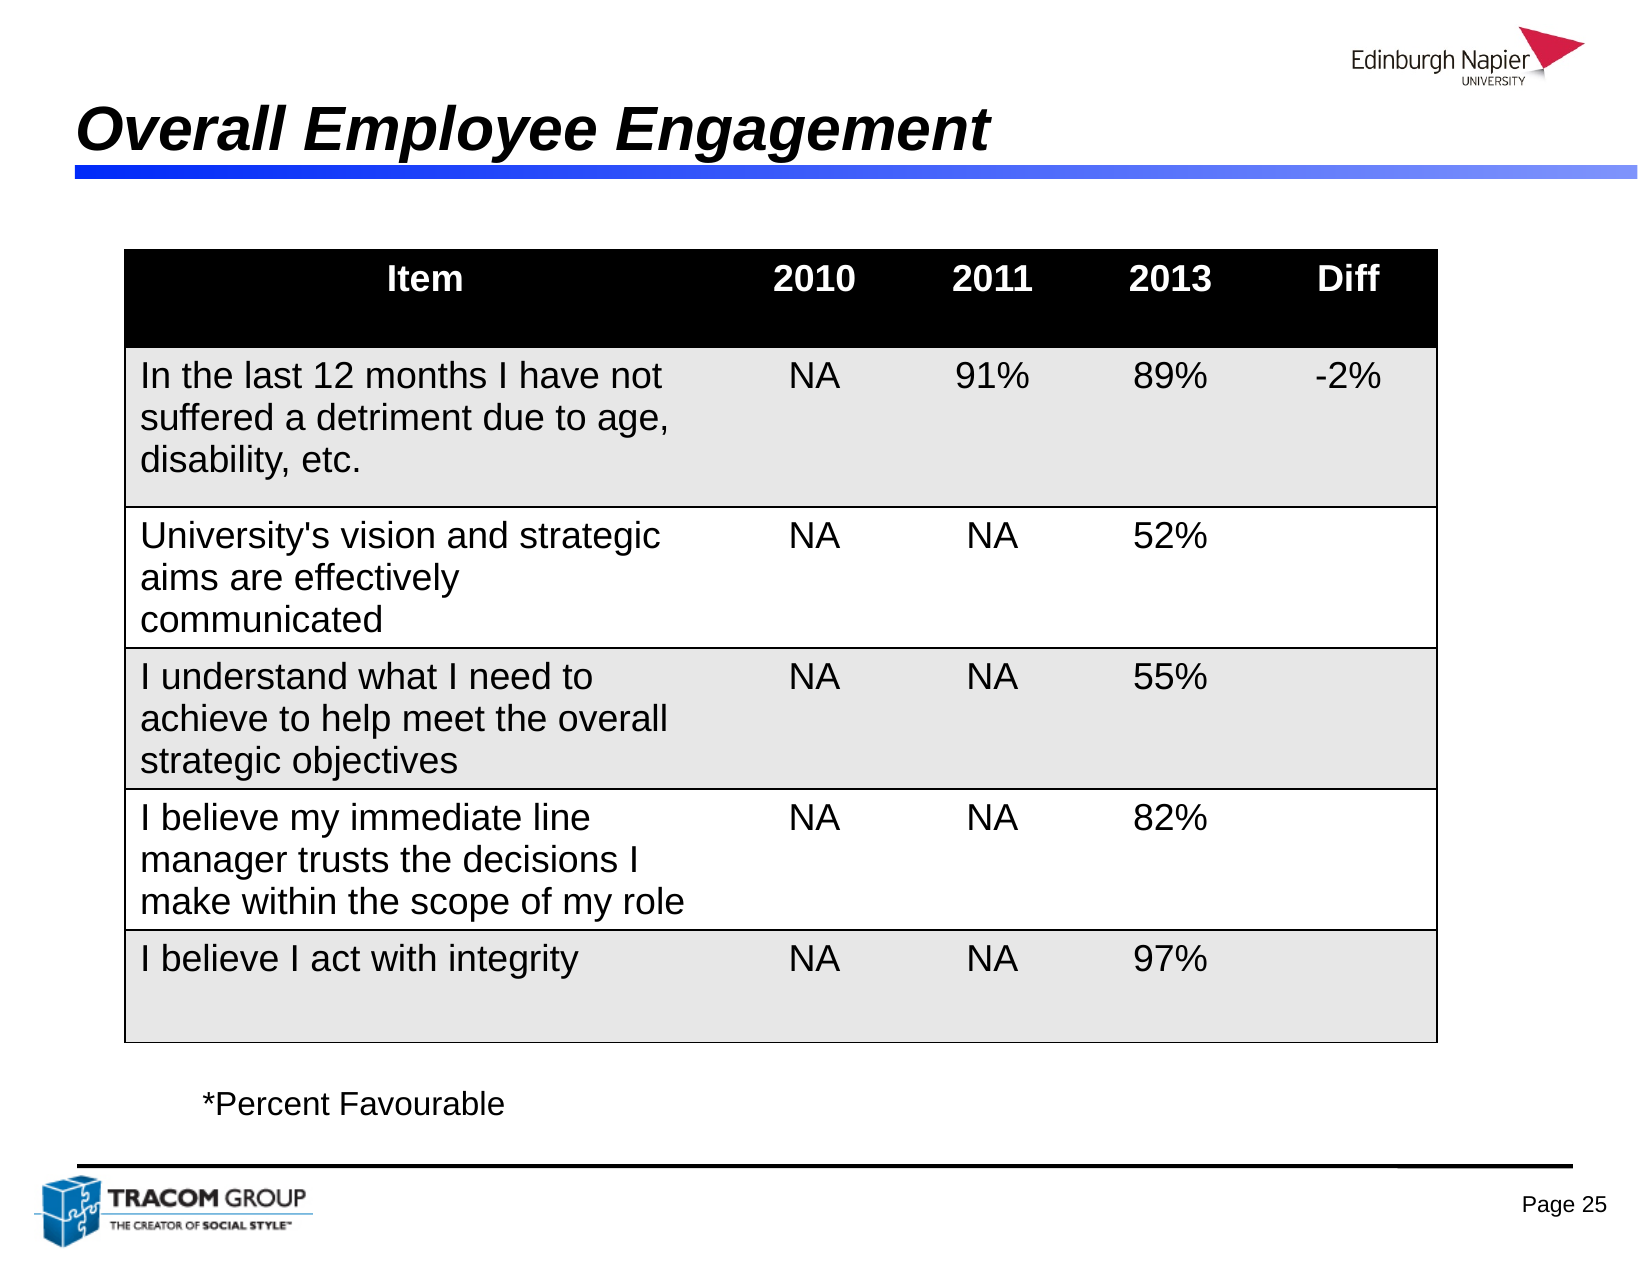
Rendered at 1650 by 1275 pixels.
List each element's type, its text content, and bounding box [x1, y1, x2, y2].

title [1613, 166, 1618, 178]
table_cell 97% [1081, 931, 1259, 1042]
table_cell NA [904, 649, 1081, 788]
table_header Item [126, 251, 726, 346]
picture [1350, 24, 1586, 97]
table_cell [1259, 790, 1436, 929]
table_cell 91% [904, 348, 1081, 506]
table_cell I believe I act with integrity [126, 931, 726, 1042]
table_header 2013 [1081, 251, 1259, 346]
table_cell 89% [1081, 348, 1259, 506]
table_cell 55% [1081, 649, 1259, 788]
table_cell -2% [1259, 348, 1436, 506]
table_cell I understand what I need to achieve to help meet the overall strategic objectives [126, 649, 726, 788]
table_cell I believe my immediate line manager trusts the decisions I make within the scope of my role [126, 790, 726, 929]
table_cell NA [726, 508, 904, 647]
table_cell University's vision and strategic aims are effectively communicated [126, 508, 726, 647]
table_cell [1259, 931, 1436, 1042]
table_cell [1259, 508, 1436, 647]
text_box *Percent Favourable [187, 1074, 725, 1130]
table_header 2010 [726, 251, 904, 346]
table_cell In the last 12 months I have not suffered a detriment due to age, disability, etc. [126, 348, 726, 506]
table_cell [1259, 649, 1436, 788]
table_header Diff [1259, 251, 1436, 346]
table_header 2011 [904, 251, 1081, 346]
table_cell NA [904, 790, 1081, 929]
table_cell NA [726, 931, 904, 1042]
table_cell 82% [1081, 790, 1259, 929]
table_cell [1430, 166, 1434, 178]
table_cell NA [726, 790, 904, 929]
table_cell NA [904, 931, 1081, 1042]
table_cell NA [904, 508, 1081, 647]
title Overall Employee Engagement [75, 99, 1625, 163]
table_cell NA [726, 649, 904, 788]
table_cell NA [726, 348, 904, 506]
table_cell 52% [1081, 508, 1259, 647]
picture [34, 1174, 313, 1250]
